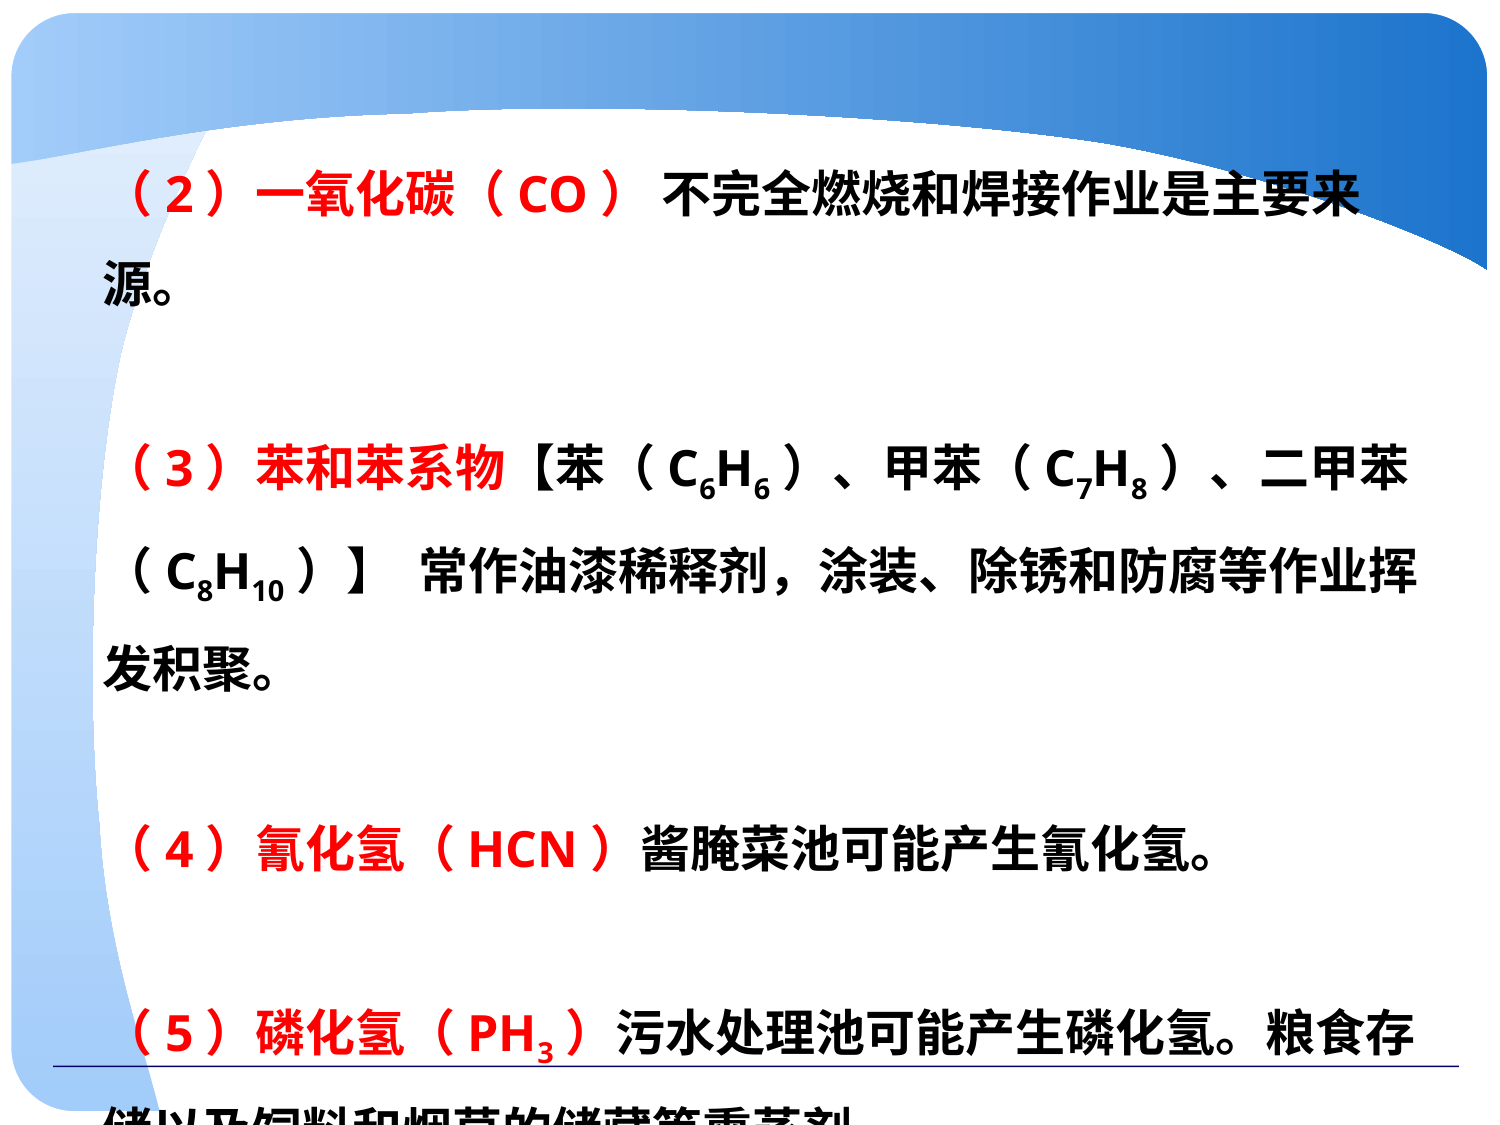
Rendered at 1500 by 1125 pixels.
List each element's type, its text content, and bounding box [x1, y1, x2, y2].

list （2）一氧化碳（CO） 不完全燃烧和焊接作业是主要来源。 （3）苯和苯系物【苯（C6H6）、甲苯（C7H8）、二甲苯（C8H10）】 常作油漆稀释剂，涂装、除锈和防腐等作业挥发积聚。 （4）氰化氢（HCN）酱腌菜池可能产生氰化氢。 （5）磷化氢（PH3）污水处理池可能产生磷化氢。粮食存储以及饲料和烟草的储藏等熏蒸剂。 [87, 124, 1439, 1018]
